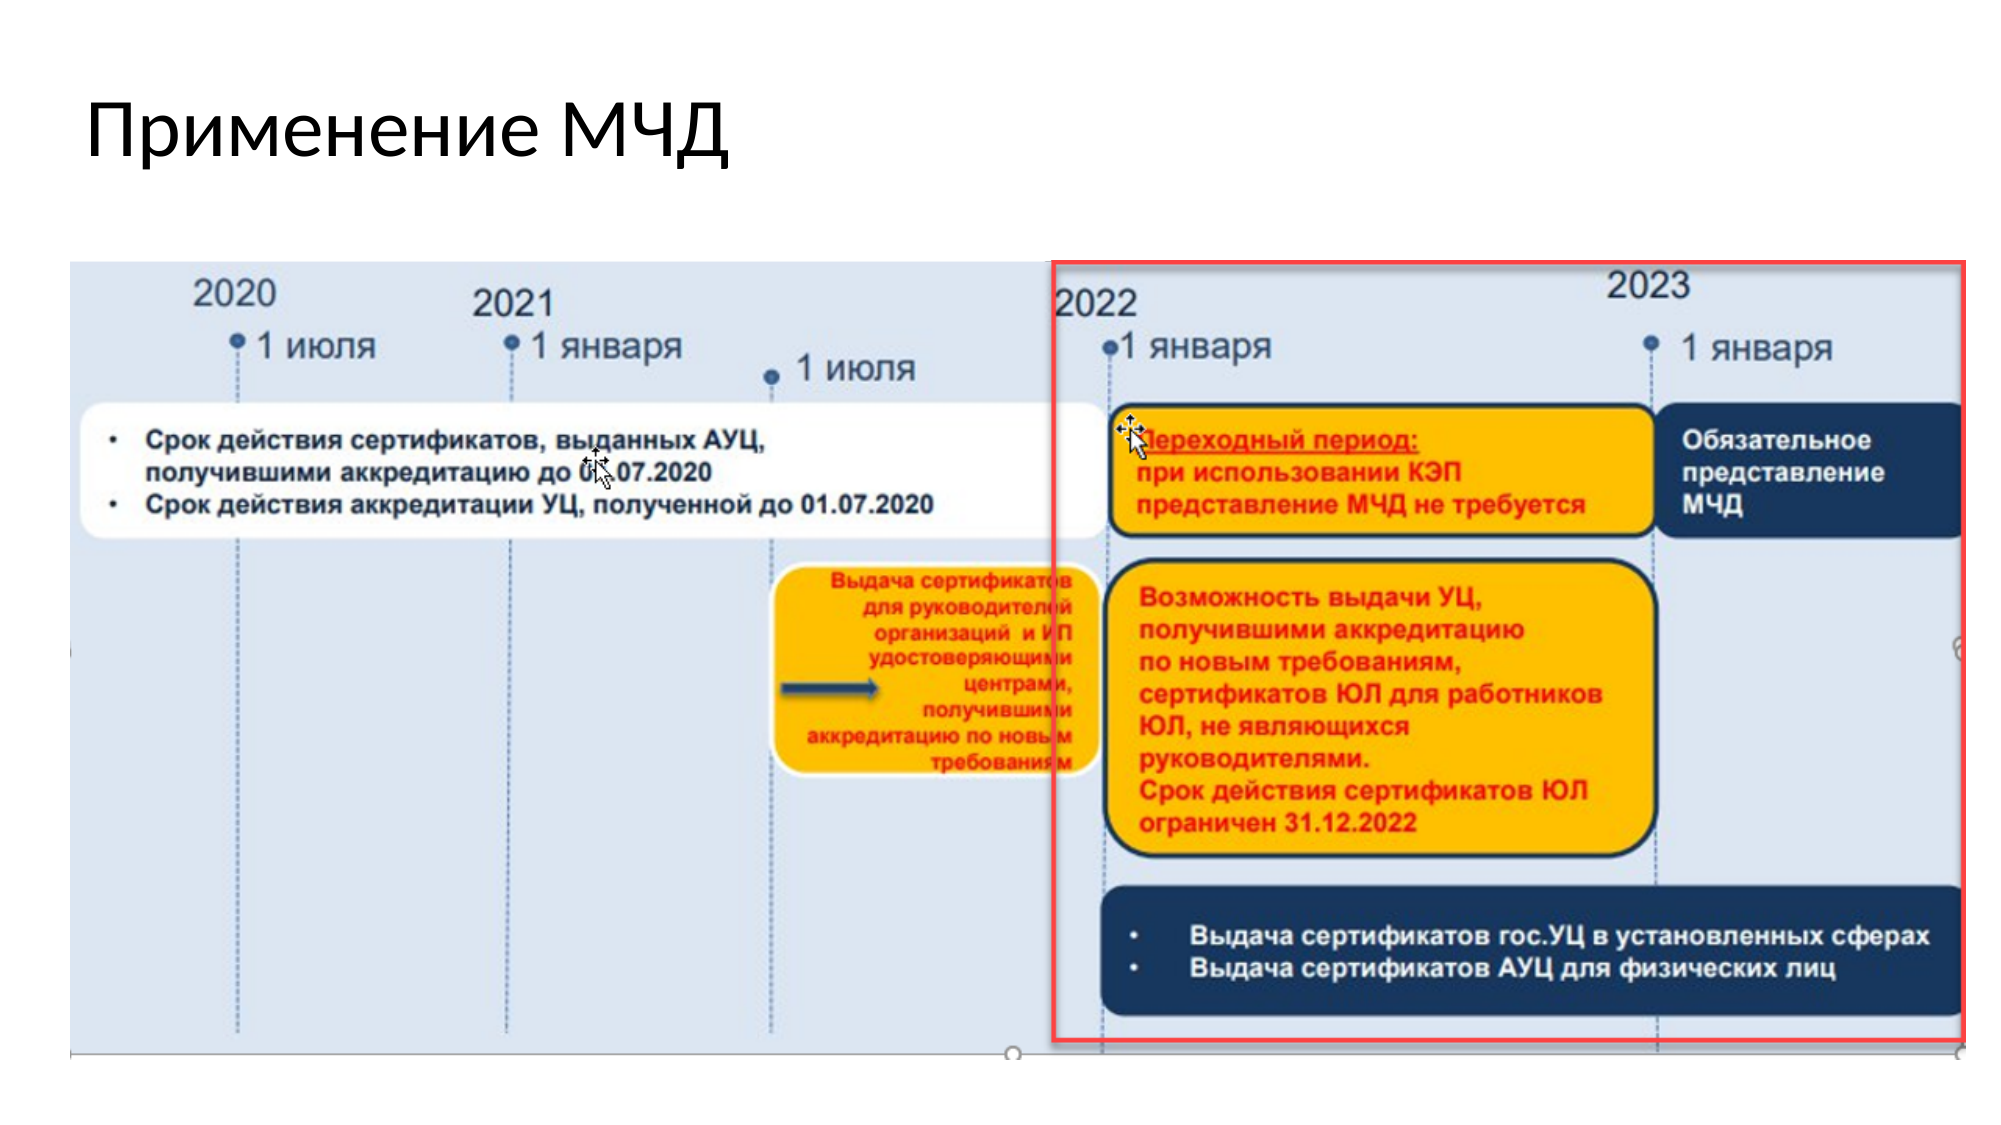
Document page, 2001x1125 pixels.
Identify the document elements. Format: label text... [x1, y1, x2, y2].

title Применение МЧД [70, 20, 1796, 238]
picture [70, 259, 1967, 1061]
